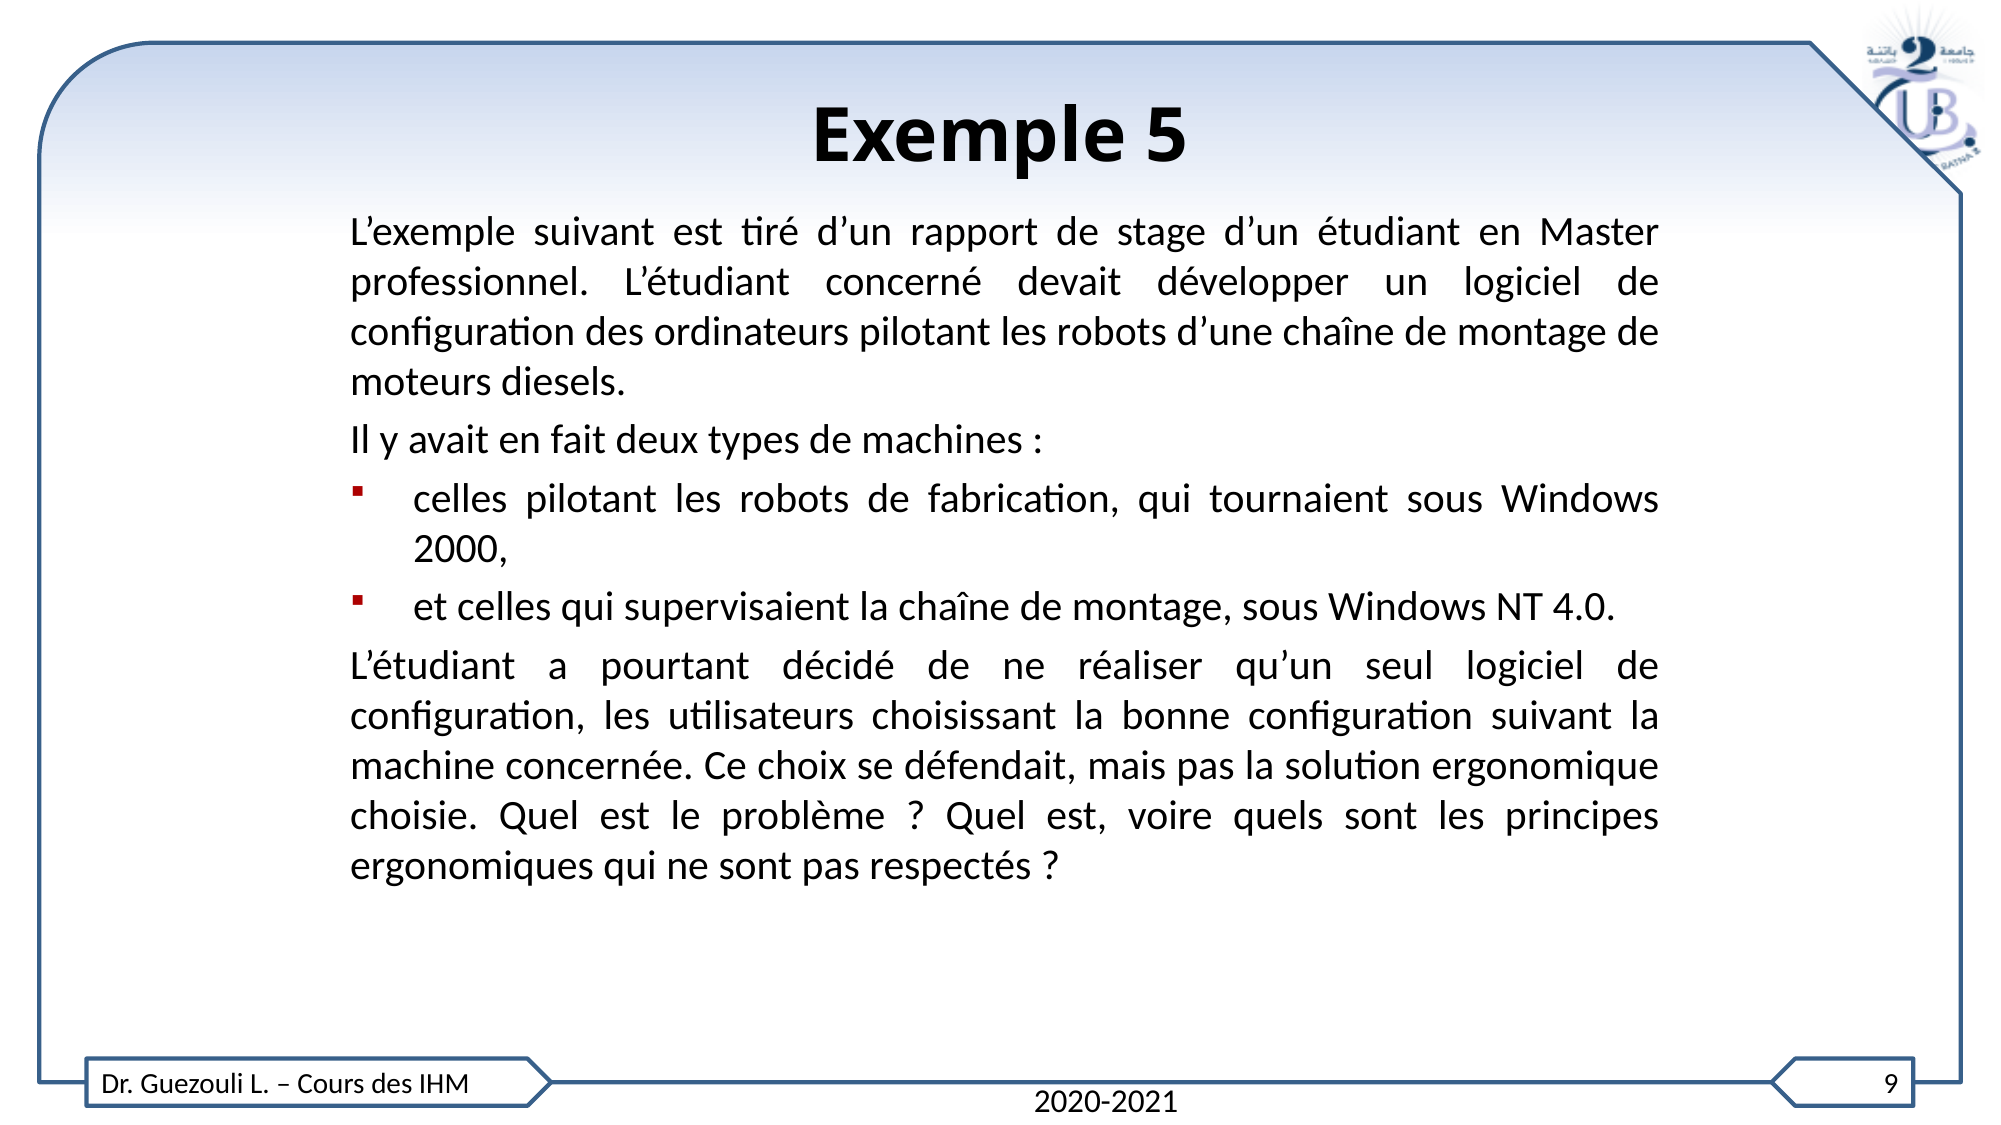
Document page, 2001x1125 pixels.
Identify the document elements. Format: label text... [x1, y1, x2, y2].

text_box L’exemple suivant est tiré d’un rapport de stage d’un étudiant en Master professionnel. L’étudiant concerné devait développer un logiciel de configuration des ordinateurs pilotant les robots d’une chaîne de montage de moteurs diesels. Il y avait en fait deux types de machines : celles pilotant les robots de fabrication, qui tournaient sous Windows 2000, et celles qui supervisaient la chaîne de montage, sous Windows NT 4.0. L’étudiant a pourtant décidé de ne réaliser qu’un seul logiciel de configuration, les utilisateurs choisissant la bonne configuration suivant la machine concernée. Ce choix se défendait, mais pas la solution ergonomique choisie. Quel est le problème ? Quel est, voire quels sont les principes ergonomiques qui ne sont pas respectés ? [324, 196, 1675, 1035]
title Exemple 5 [324, 79, 1675, 185]
picture [1862, 0, 1985, 191]
